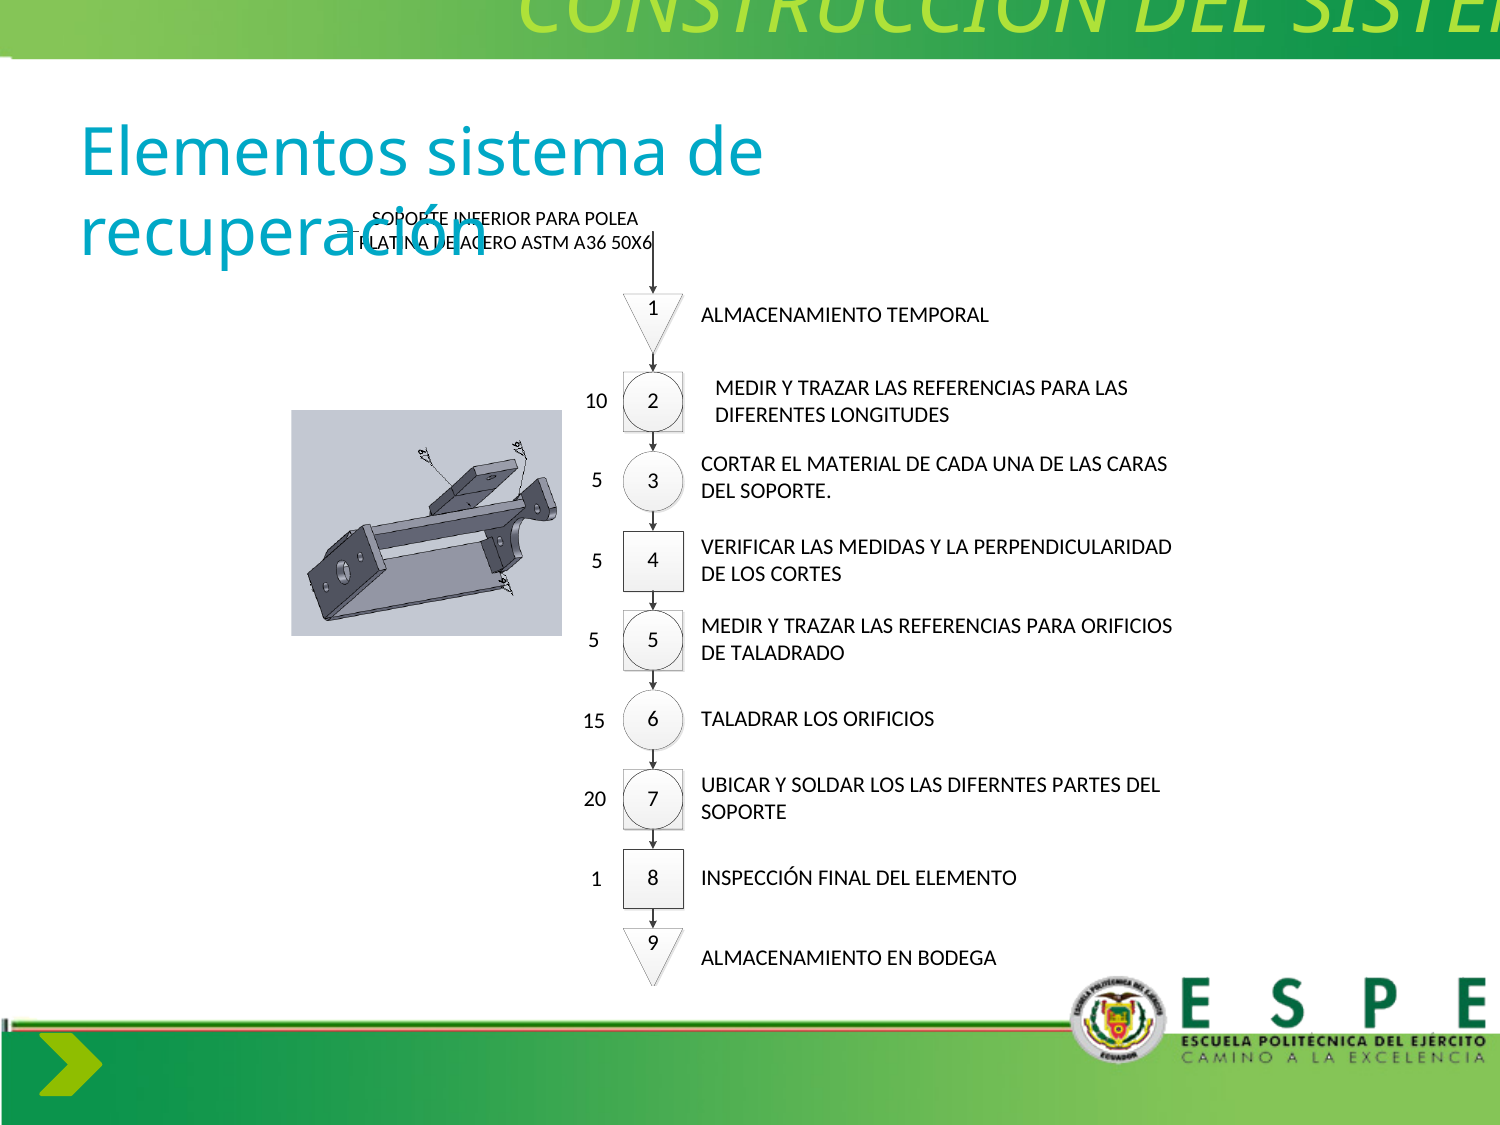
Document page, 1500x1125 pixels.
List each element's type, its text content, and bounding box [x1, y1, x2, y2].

picture [0, 904, 1500, 1125]
text_box Elementos sistema de recuperación [64, 118, 857, 277]
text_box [289, 125, 1271, 903]
picture [0, 0, 1500, 110]
